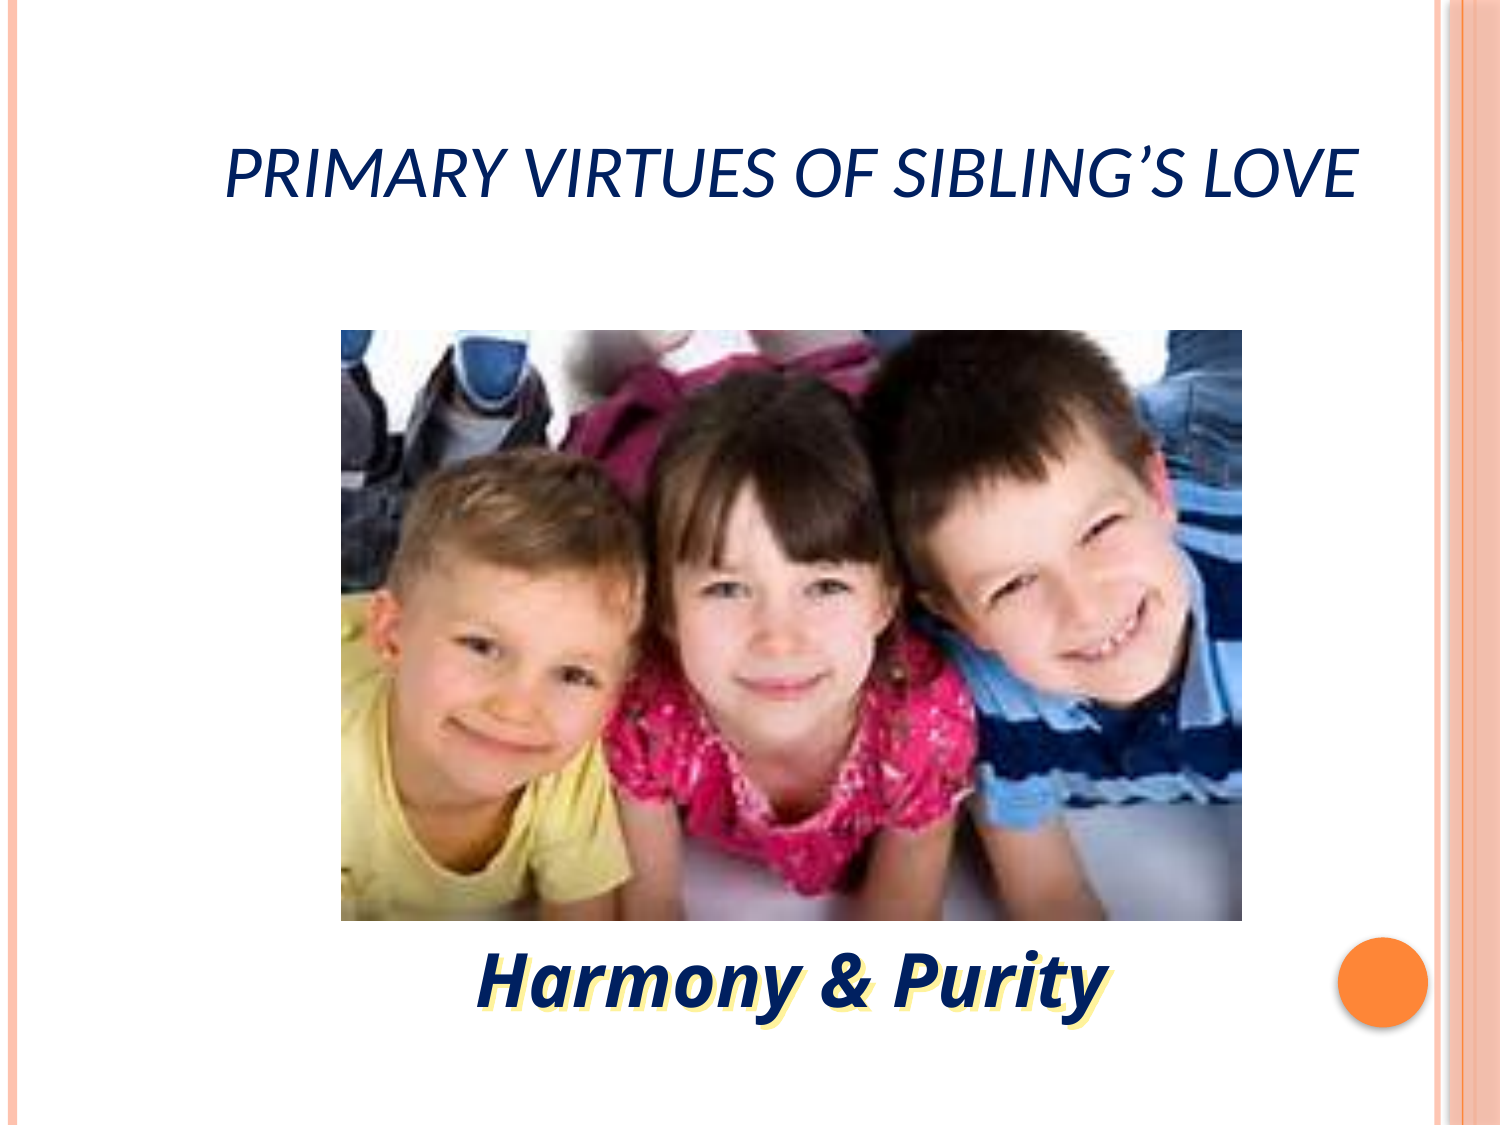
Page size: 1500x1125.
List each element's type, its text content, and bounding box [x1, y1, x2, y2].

picture [341, 329, 1242, 922]
text_box Harmony & Purity [297, 924, 1286, 1030]
title Primary Virtues of Sibling’s Love [174, 78, 1409, 220]
